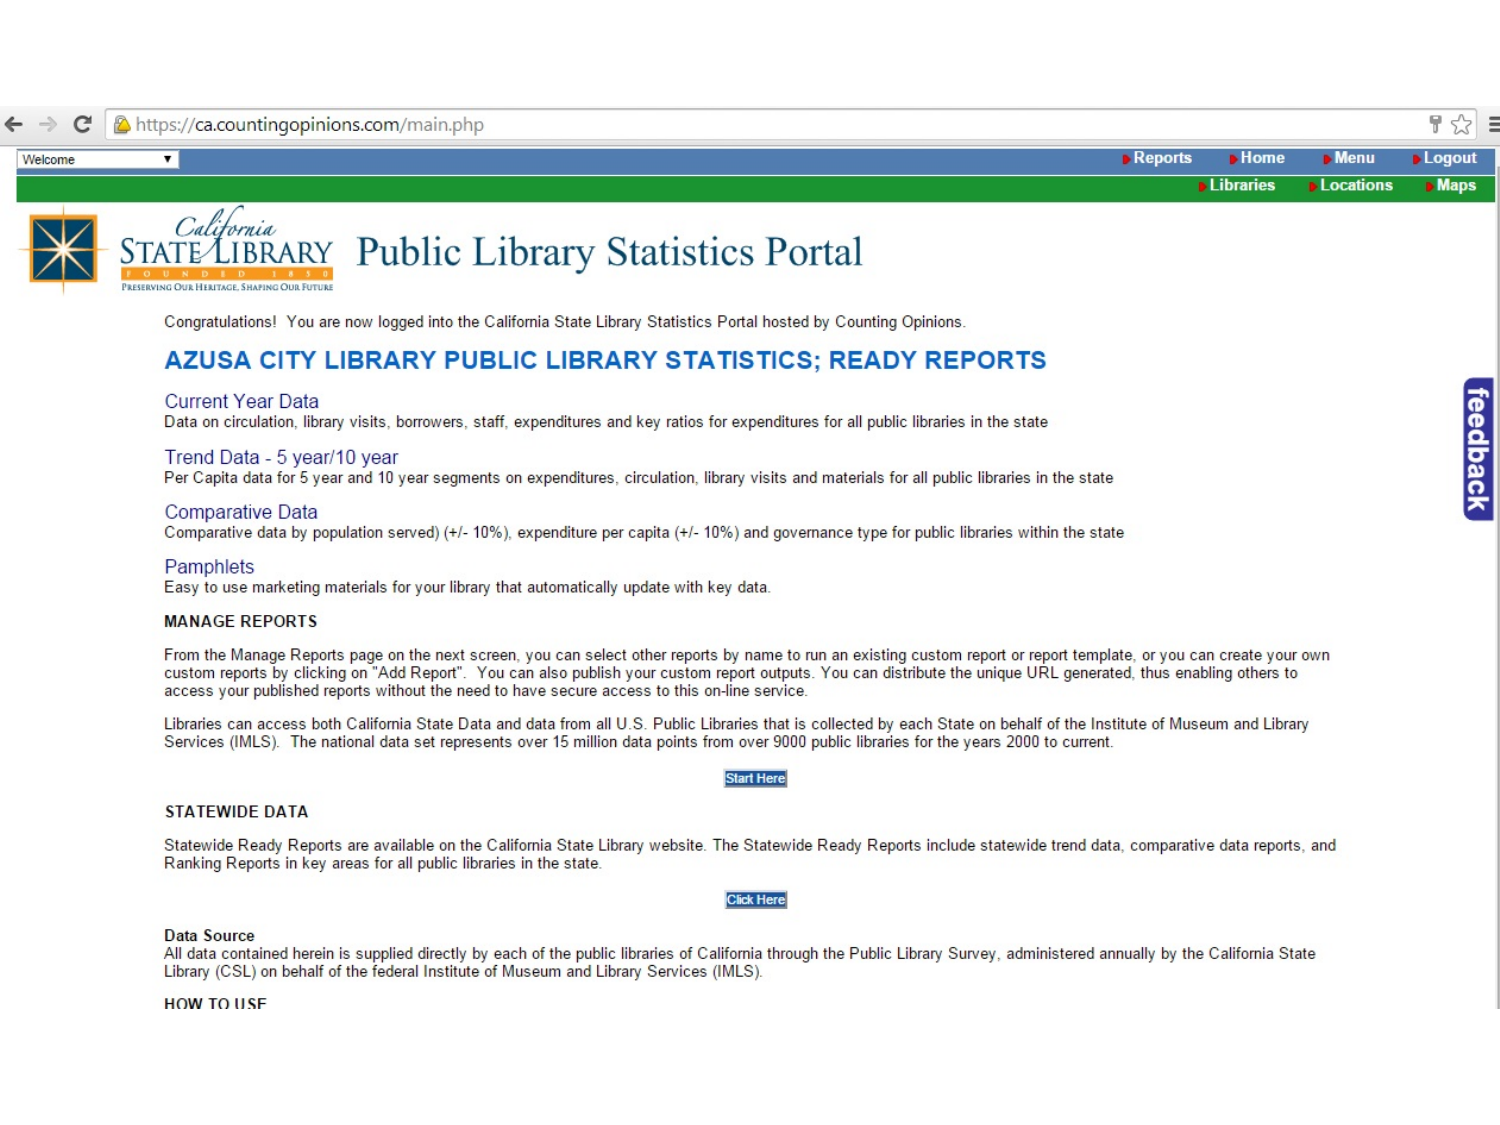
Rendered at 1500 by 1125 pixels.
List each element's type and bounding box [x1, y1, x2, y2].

picture [0, 105, 1500, 1010]
